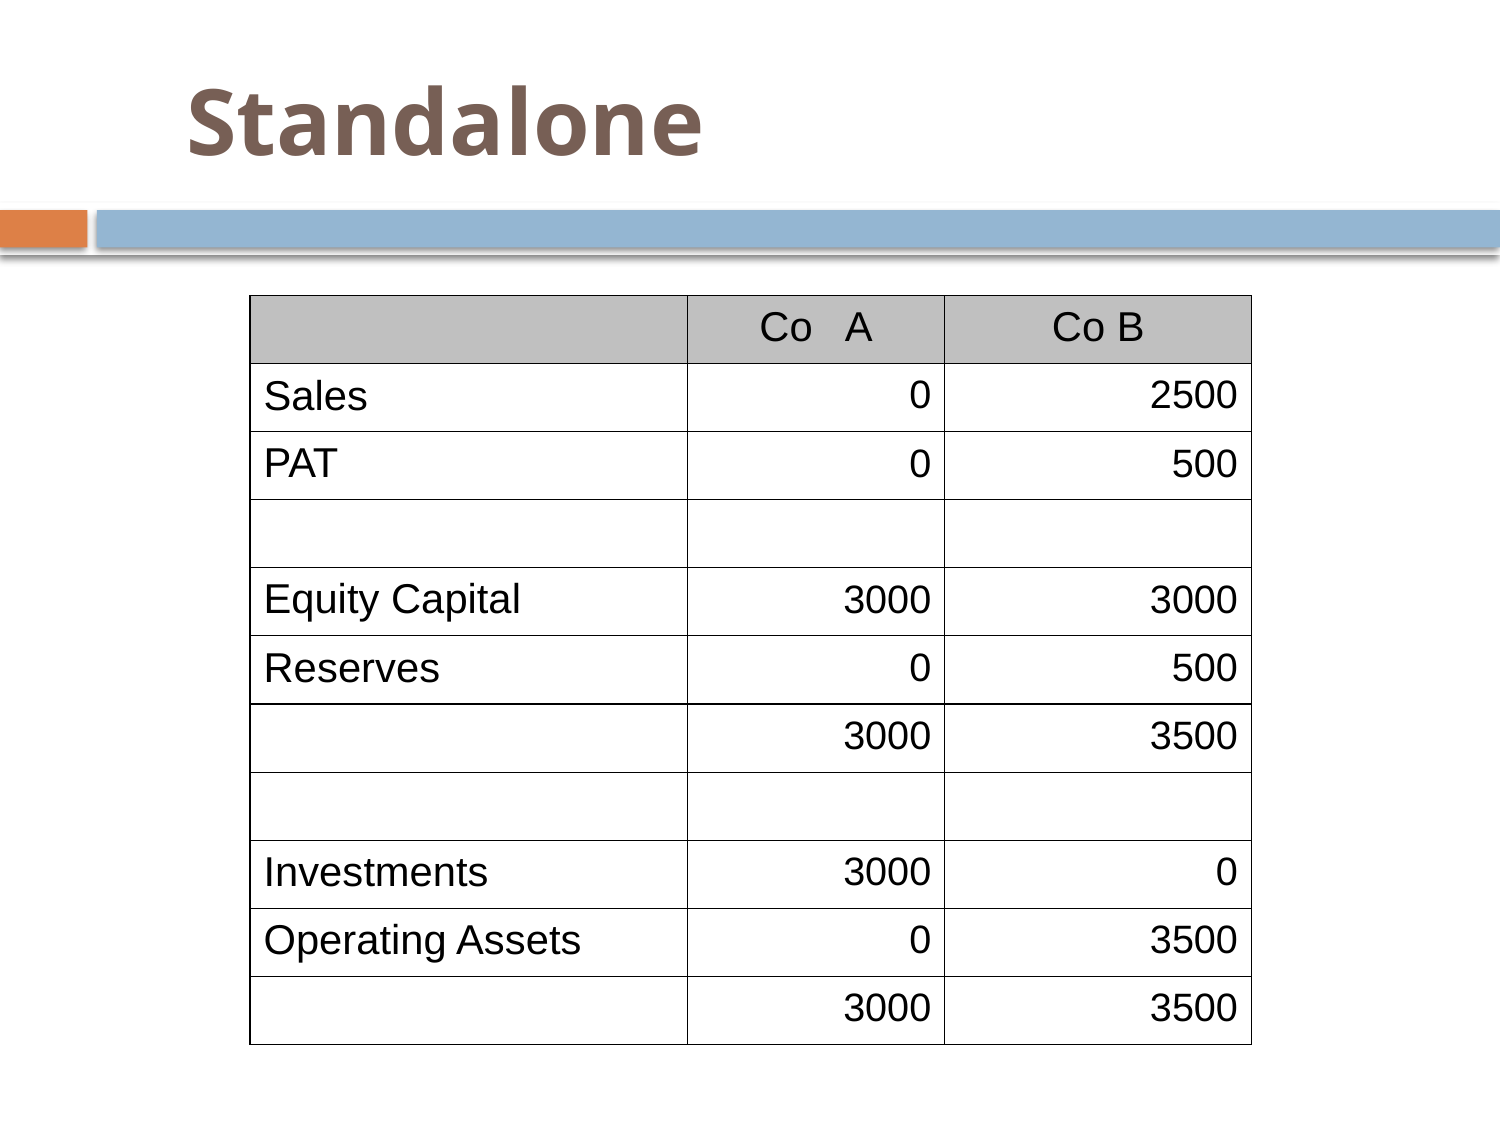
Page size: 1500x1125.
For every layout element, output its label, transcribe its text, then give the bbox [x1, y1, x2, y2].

table_header Co A [688, 296, 944, 363]
table_cell 0 [688, 909, 944, 976]
title Standalone [99, 37, 1438, 200]
table_cell 3000 [688, 705, 944, 772]
table_cell 3500 [945, 705, 1251, 772]
table_cell 3500 [945, 909, 1251, 976]
table_cell Equity Capital [251, 568, 687, 635]
table_cell [945, 773, 1251, 840]
table_cell Investments [251, 841, 687, 908]
table_cell [251, 500, 687, 567]
table_cell 3000 [945, 568, 1251, 635]
table_cell [688, 500, 944, 567]
table_cell 3500 [945, 977, 1251, 1044]
table_cell 500 [945, 636, 1251, 703]
table_cell Reserves [251, 636, 687, 703]
table_cell 3000 [688, 568, 944, 635]
table_cell Sales [251, 364, 687, 431]
table_header Co B [945, 296, 1251, 363]
table_cell [251, 977, 687, 1044]
table_header [251, 296, 687, 363]
table_cell 3000 [688, 841, 944, 908]
table_cell PAT [251, 432, 687, 499]
table_cell Operating Assets [251, 909, 687, 976]
table_cell [945, 500, 1251, 567]
table_cell 0 [688, 432, 944, 499]
table_cell [251, 773, 687, 840]
table_cell [688, 773, 944, 840]
table_cell [251, 705, 687, 772]
table_cell 0 [688, 636, 944, 703]
table_cell 500 [945, 432, 1251, 499]
table_cell 3000 [688, 977, 944, 1044]
table_cell 2500 [945, 364, 1251, 431]
table_cell 0 [688, 364, 944, 431]
table_cell 0 [945, 841, 1251, 908]
